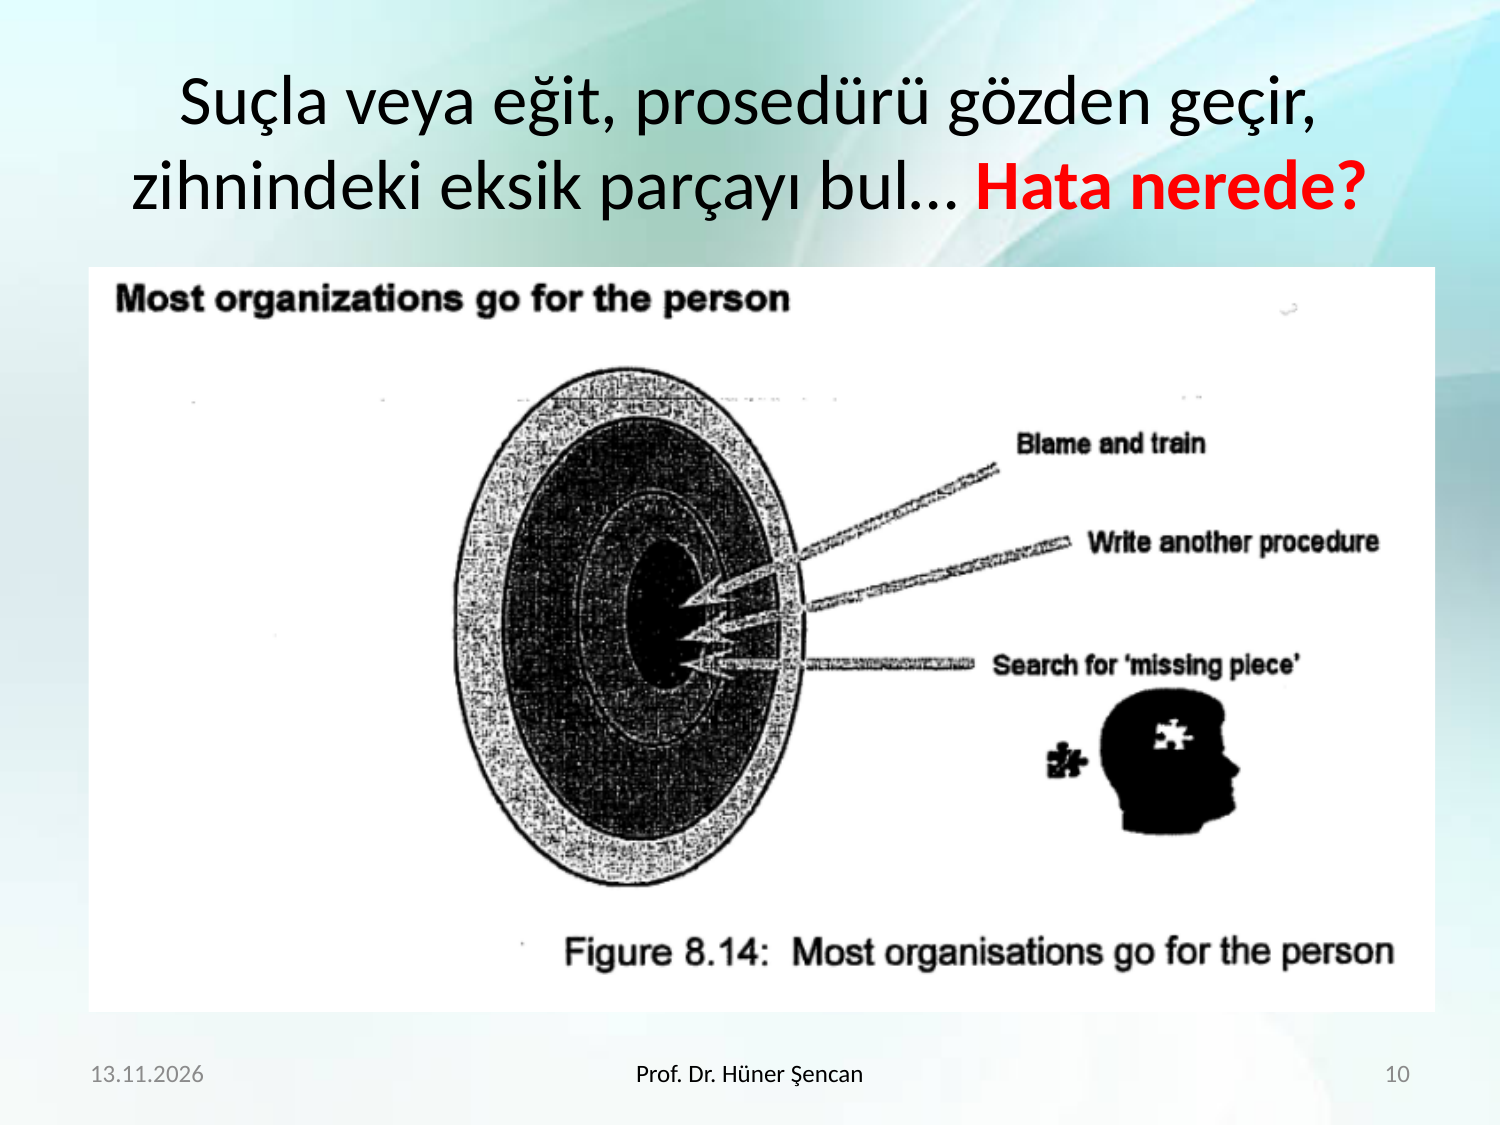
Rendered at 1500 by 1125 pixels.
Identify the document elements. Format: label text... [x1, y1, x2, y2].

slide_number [75, 1042, 425, 1103]
picture [0, 0, 1500, 1125]
footer Prof. Dr. Hüner Şencan [512, 1042, 988, 1103]
title Suçla veya eğit, prosedürü gözden geçir, zihnindeki eksik parçayı bul… Hata nerede? [75, 45, 1425, 233]
slide_number 10 [1074, 1042, 1425, 1103]
